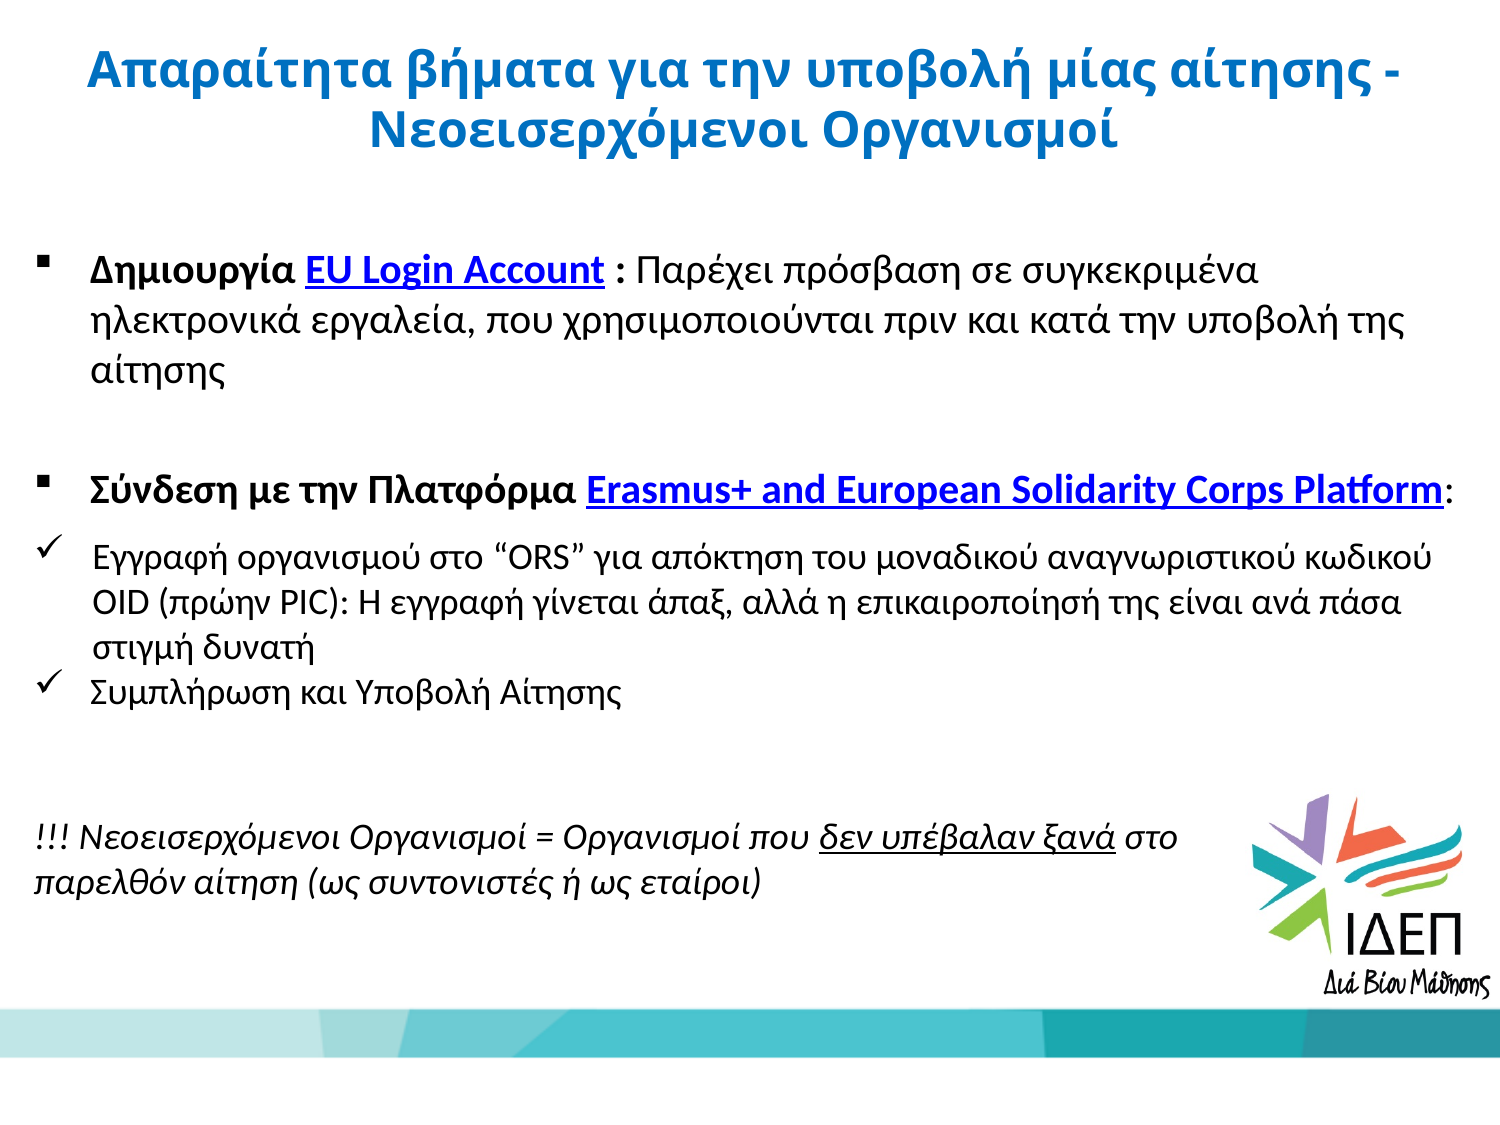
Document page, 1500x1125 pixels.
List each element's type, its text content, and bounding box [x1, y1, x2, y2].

text_box Δημιουργία EU Login Account : Παρέχει πρόσβαση σε συγκεκριμένα ηλεκτρονικά εργαλεία, που χρησιμοποιούνται πριν και κατά την υποβολή της αίτησης Σύνδεση με την Πλατφόρμα Erasmus+ and European Solidarity Corps Platform: Εγγραφή οργανισμού στο “ORS” για απόκτηση του μοναδικού αναγνωριστικού κωδικού OID (πρώην PIC): Η εγγραφή γίνεται άπαξ, αλλά η επικαιροποίησή της είναι ανά πάσα στιγμή δυνατή Συμπλήρωση και Υποβολή Αίτησης !!! Νεοεισερχόμενοι Οργανισμοί = Οργανισμοί που δεν υπέβαλαν ξανά στο παρελθόν αίτηση (ως συντονιστές ή ως εταίροι) [19, 184, 1489, 955]
text_box Απαραίτητα βήματα για την υποβολή μίας αίτησης - Νεοεισερχόμενοι Οργανισμοί [19, 19, 1470, 176]
picture [0, 788, 1500, 1062]
